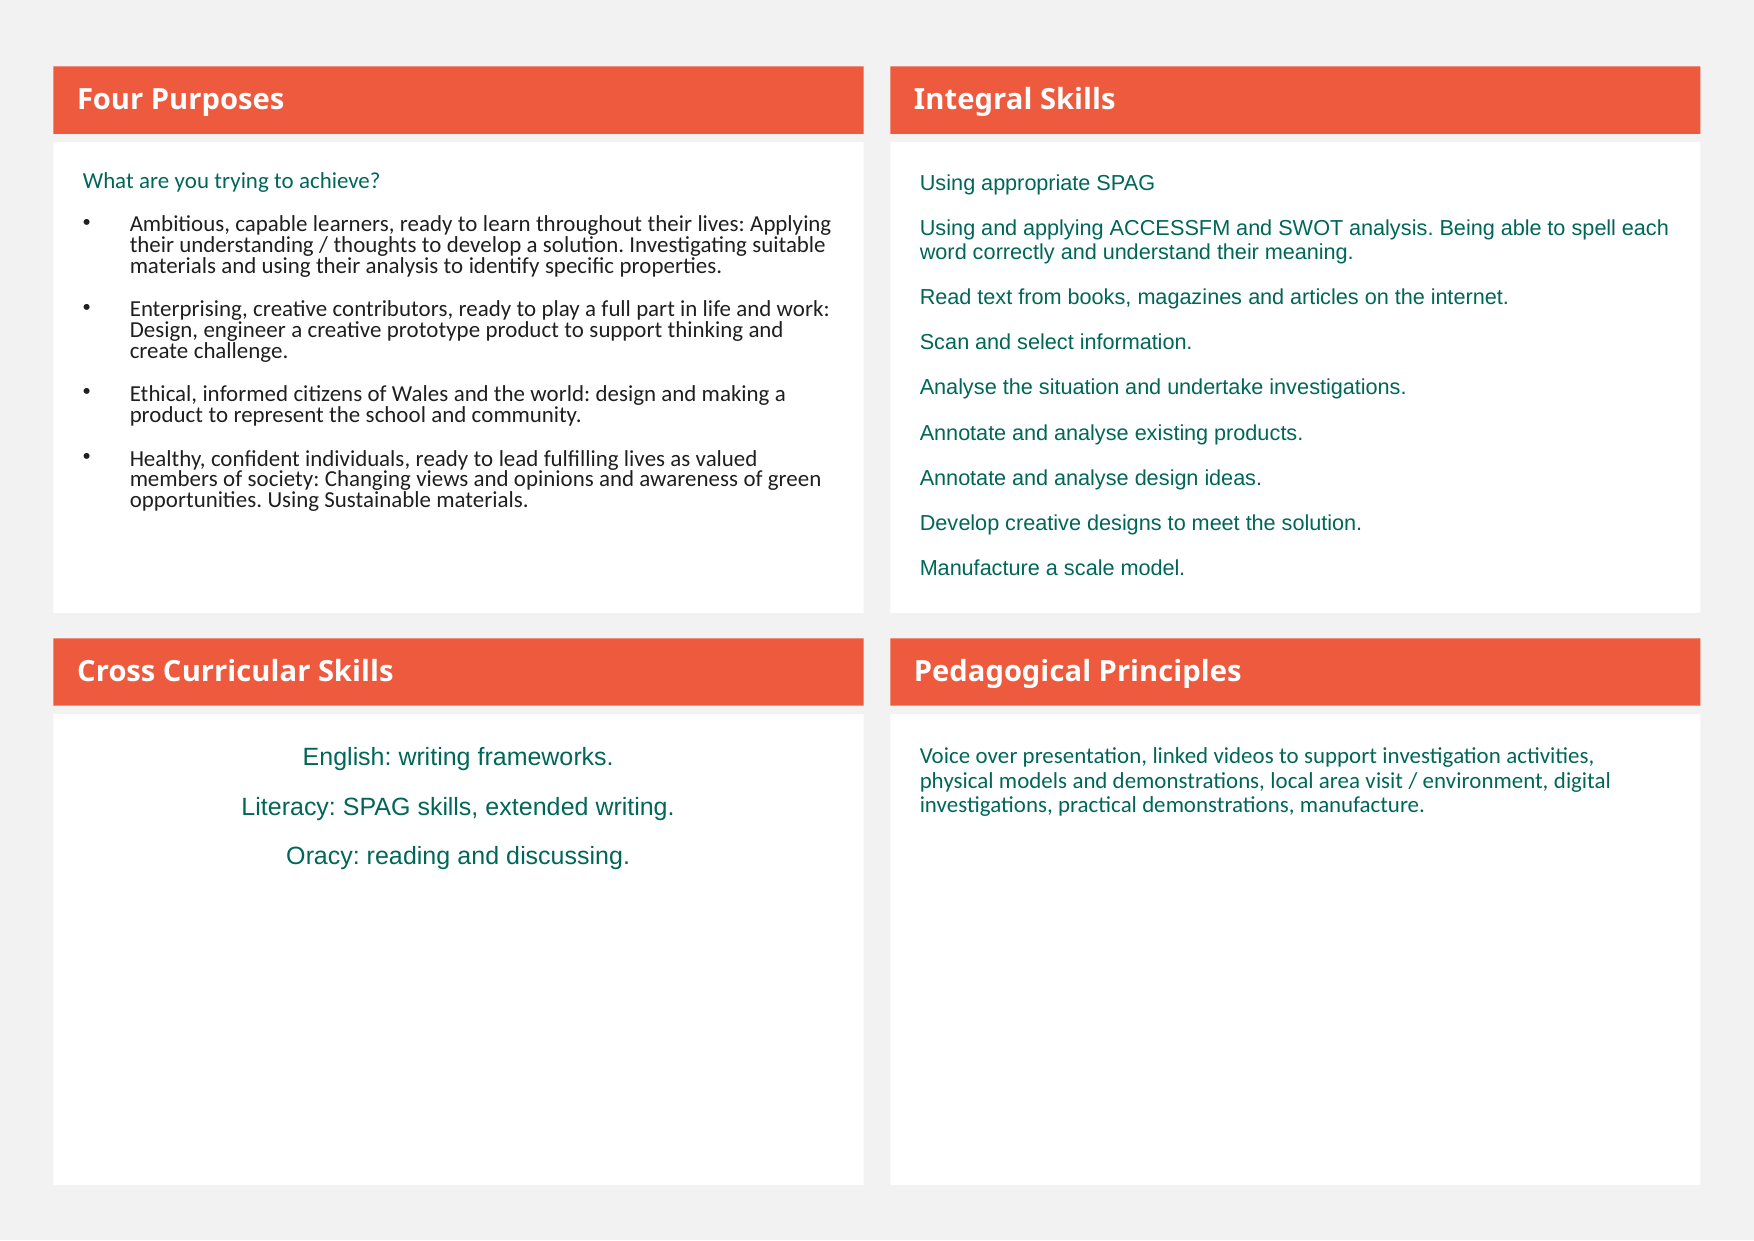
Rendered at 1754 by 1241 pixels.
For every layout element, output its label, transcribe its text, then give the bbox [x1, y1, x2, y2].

list Pedagogical Principles [890, 638, 1701, 706]
list Voice over presentation, linked videos to support investigation activities, physical models and demonstrations, local area visit / environment, digital investigations, practical demonstrations, manufacture. [890, 713, 1701, 1186]
list What are you trying to achieve? Ambitious, capable learners, ready to learn throughout their lives: Applying their understanding / thoughts to develop a solution. Investigating suitable materials and using their analysis to identify specific properties. Enterprising, creative contributors, ready to play a full part in life and work: Design, engineer a creative prototype product to support thinking and create challenge. Ethical, informed citizens of Wales and the world: design and making a product to represent the school and community. Healthy, confident individuals, ready to lead fulfilling lives as valued members of society: Changing views and opinions and awareness of green opportunities. Using Sustainable materials. [53, 142, 864, 613]
list English: writing frameworks. Literacy: SPAG skills, extended writing. Oracy: reading and discussing. [53, 713, 864, 1186]
list Integral Skills [890, 66, 1701, 134]
list Four Purposes [53, 66, 864, 134]
list Cross Curricular Skills [53, 638, 864, 706]
list Using appropriate SPAG Using and applying ACCESSFM and SWOT analysis. Being able to spell each word correctly and understand their meaning. Read text from books, magazines and articles on the internet. Scan and select information. Analyse the situation and undertake investigations. Annotate and analyse existing products. Annotate and analyse design ideas. Develop creative designs to meet the solution. Manufacture a scale model. [890, 142, 1701, 613]
